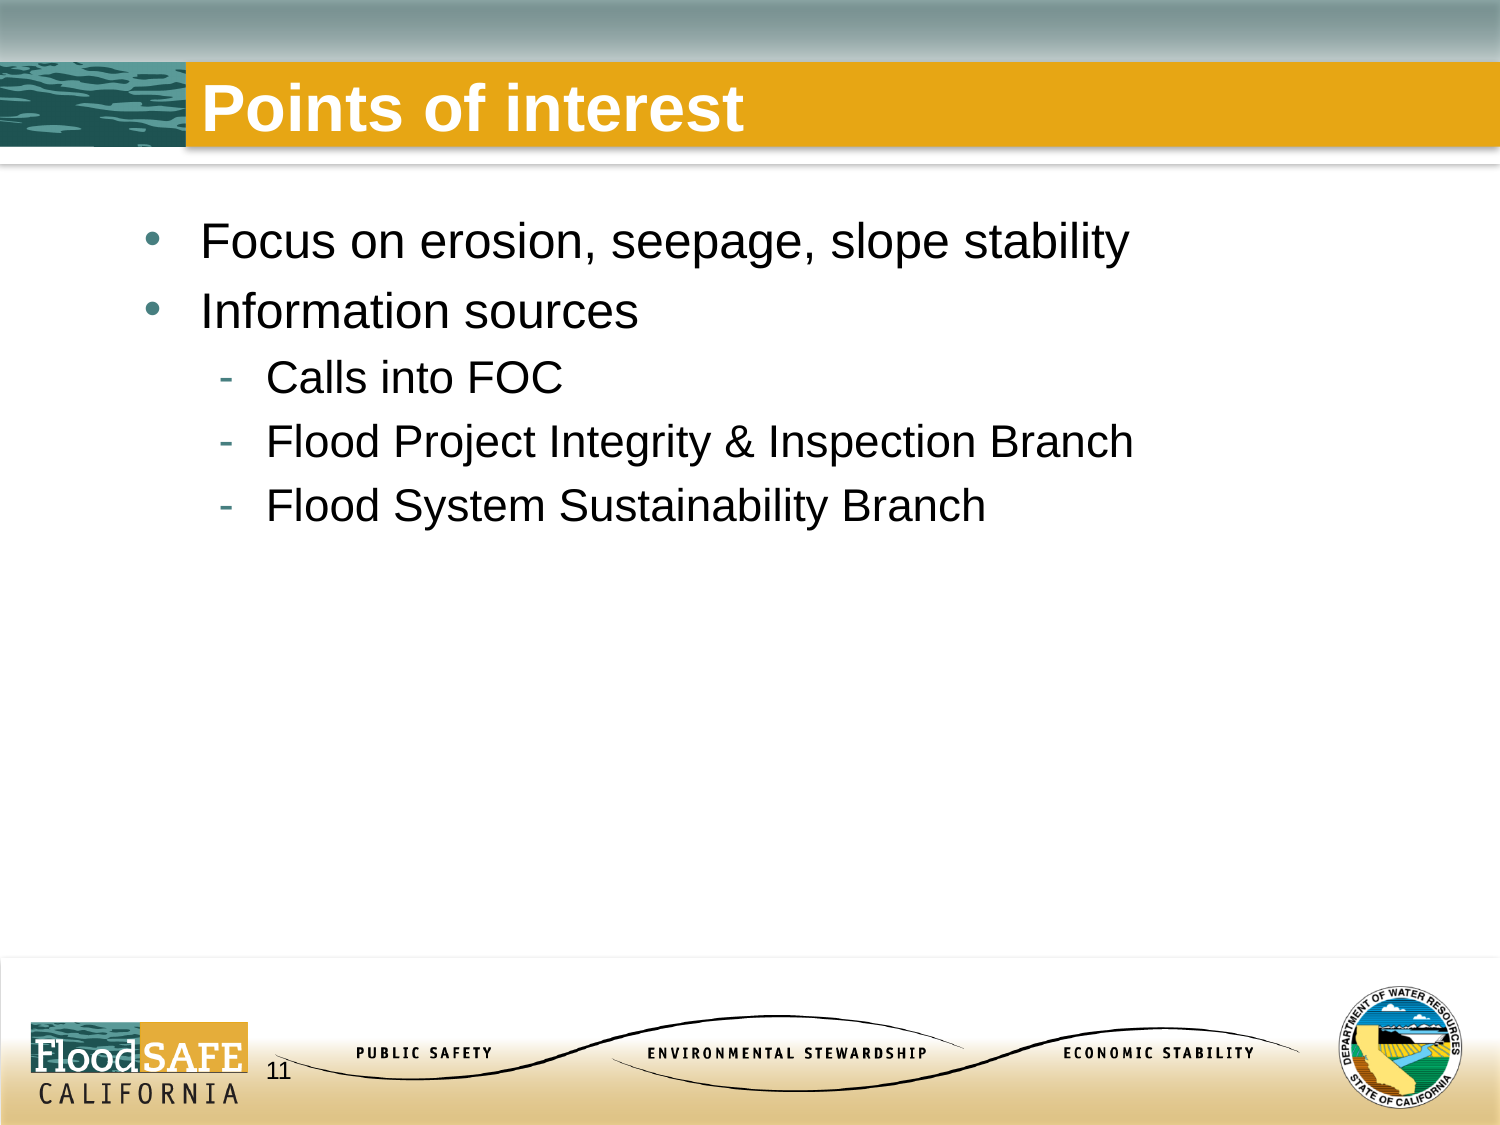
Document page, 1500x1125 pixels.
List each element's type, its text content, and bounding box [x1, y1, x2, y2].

picture [0, 62, 185, 147]
slide_number 11 [250, 1046, 601, 1125]
title Points of interest [185, 60, 1500, 149]
picture [1337, 984, 1463, 1109]
list Focus on erosion, seepage, slope stability Information sources Calls into FOC Flood Project Integrity & Inspection Branch Flood System Sustainability Branch [128, 200, 1470, 751]
picture [24, 1015, 254, 1113]
picture [275, 1015, 1300, 1092]
